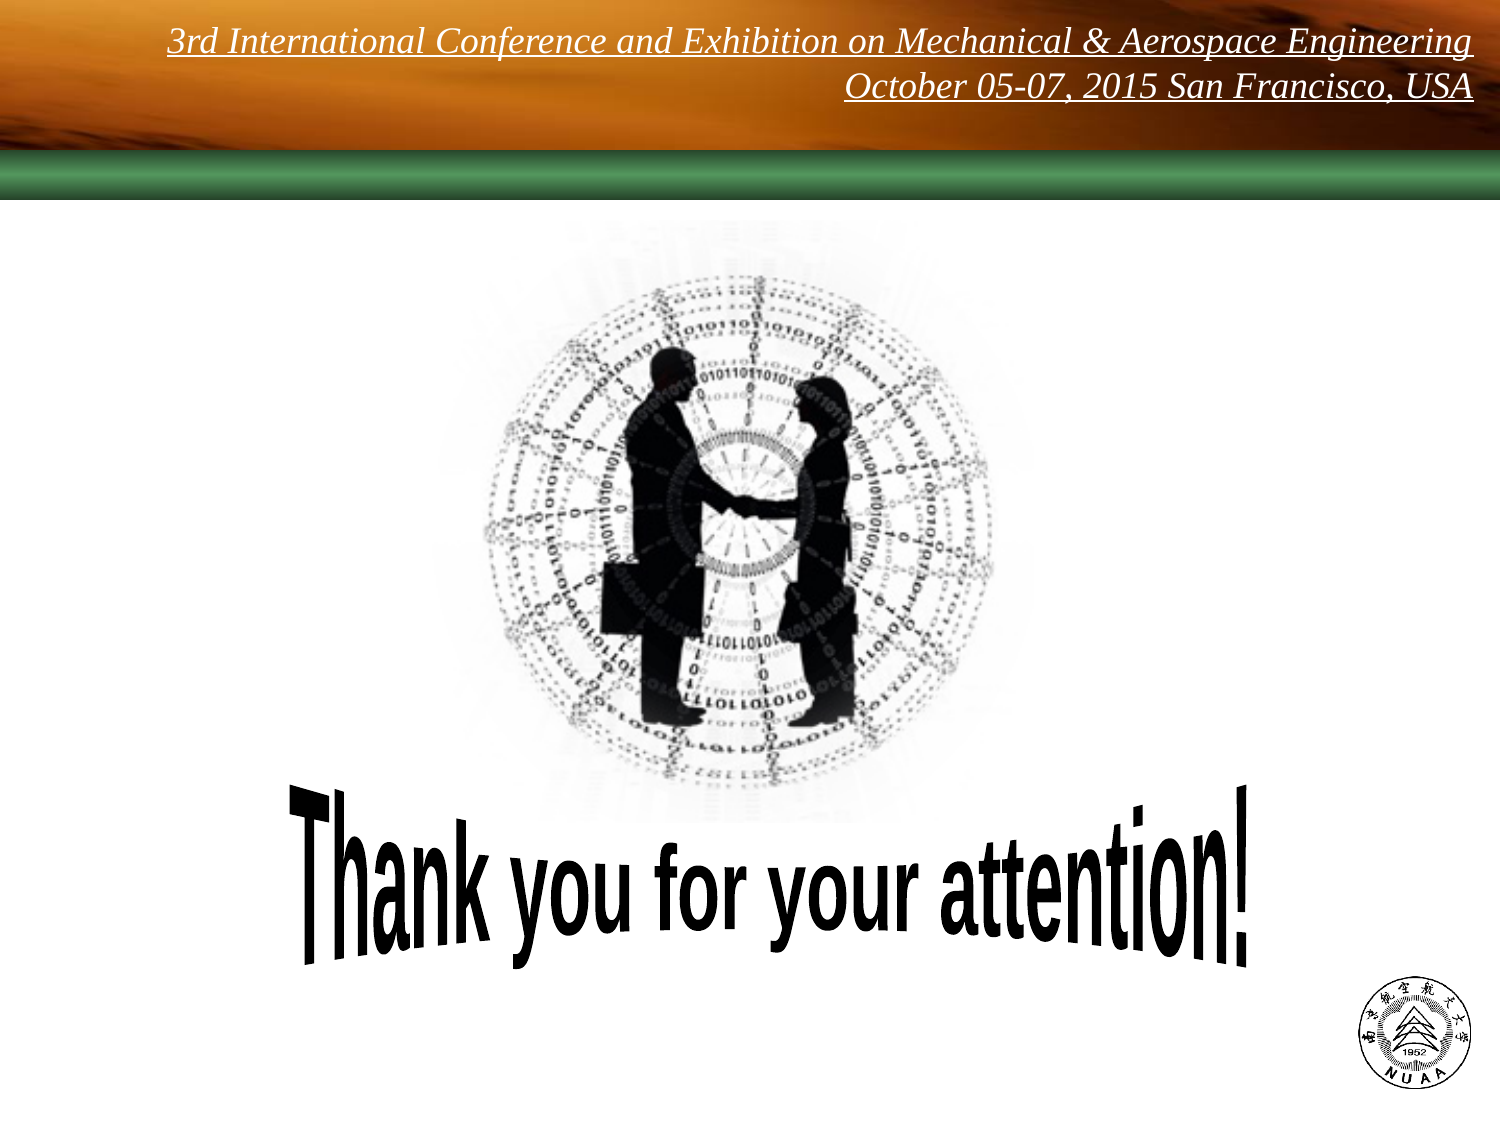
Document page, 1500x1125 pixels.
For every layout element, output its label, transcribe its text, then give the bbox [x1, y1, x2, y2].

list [424, 220, 1034, 823]
picture [1358, 976, 1471, 1089]
text_box 3rd International Conference and Exhibition on Mechanical & Aerospace Engineering October 05-07, 2015 San Francisco, USA [112, 8, 1489, 113]
picture [0, 0, 1500, 150]
